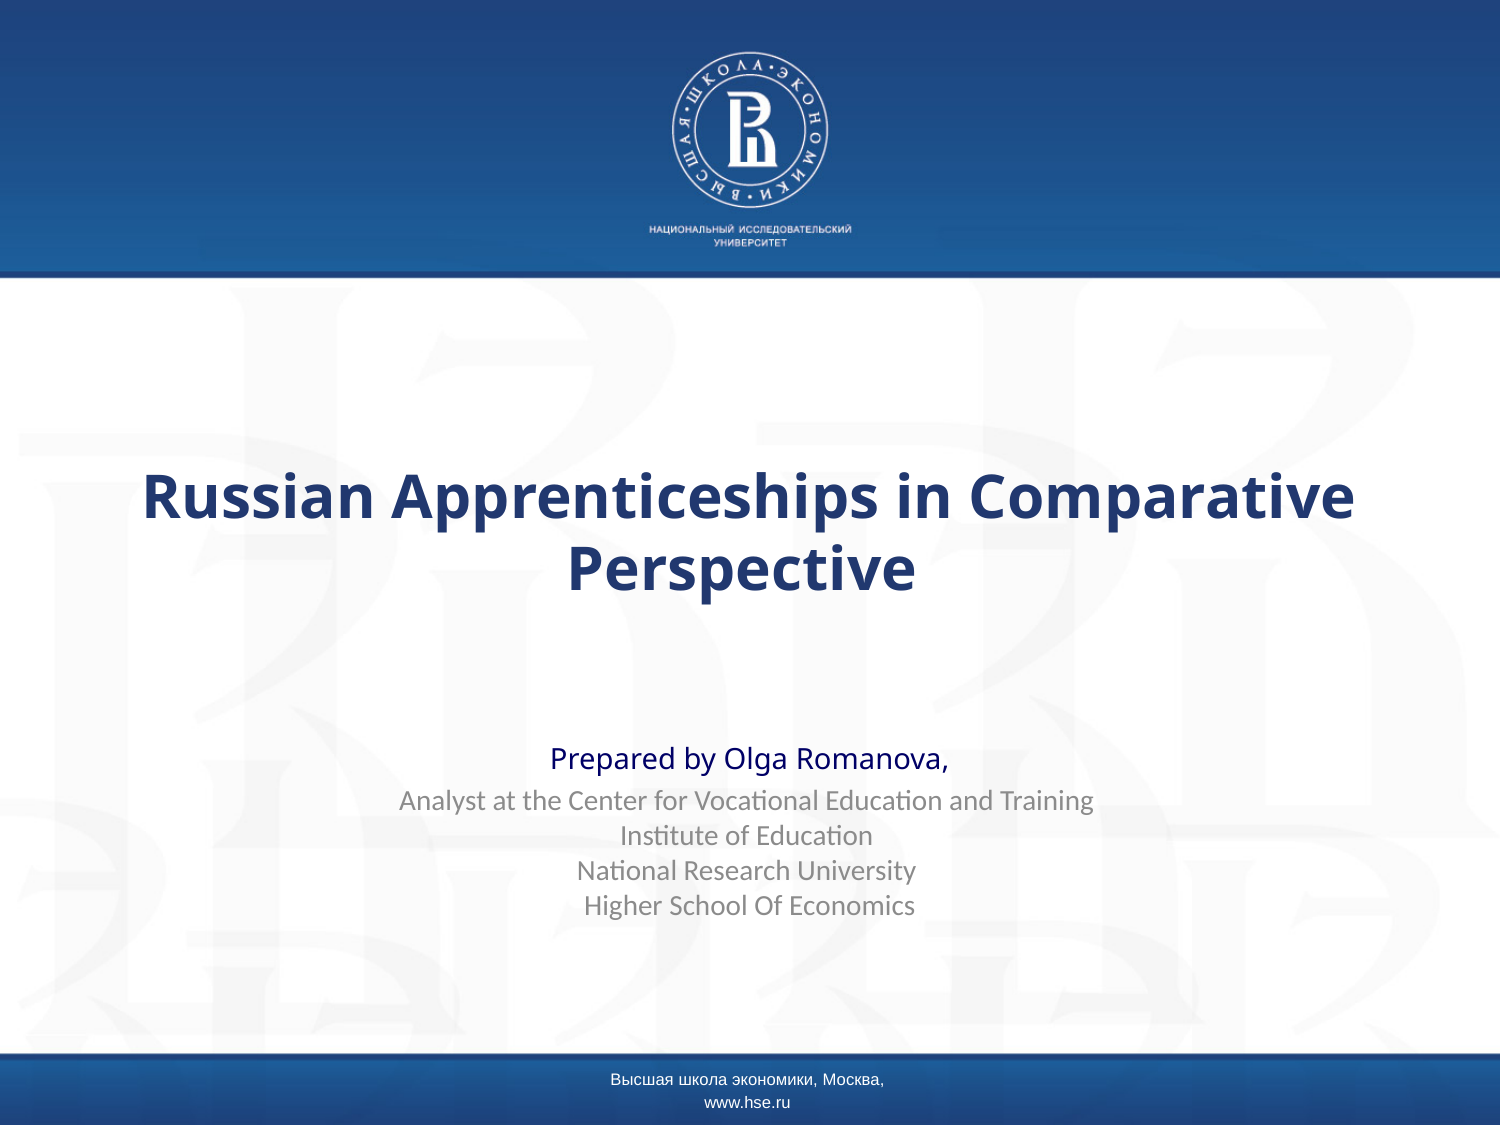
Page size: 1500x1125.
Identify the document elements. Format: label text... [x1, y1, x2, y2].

subtitle Prepared by Olga Romanova, Analyst at the Center for Vocational Education and Training Institute of Education National Research University Higher School Of Economics [224, 732, 1276, 965]
title Russian Apprenticeships in Comparative Perspective [112, 349, 1388, 712]
picture [0, 0, 1500, 1125]
text_box Высшая школа экономики, Москва, www.hse.ru [224, 1060, 1275, 1119]
